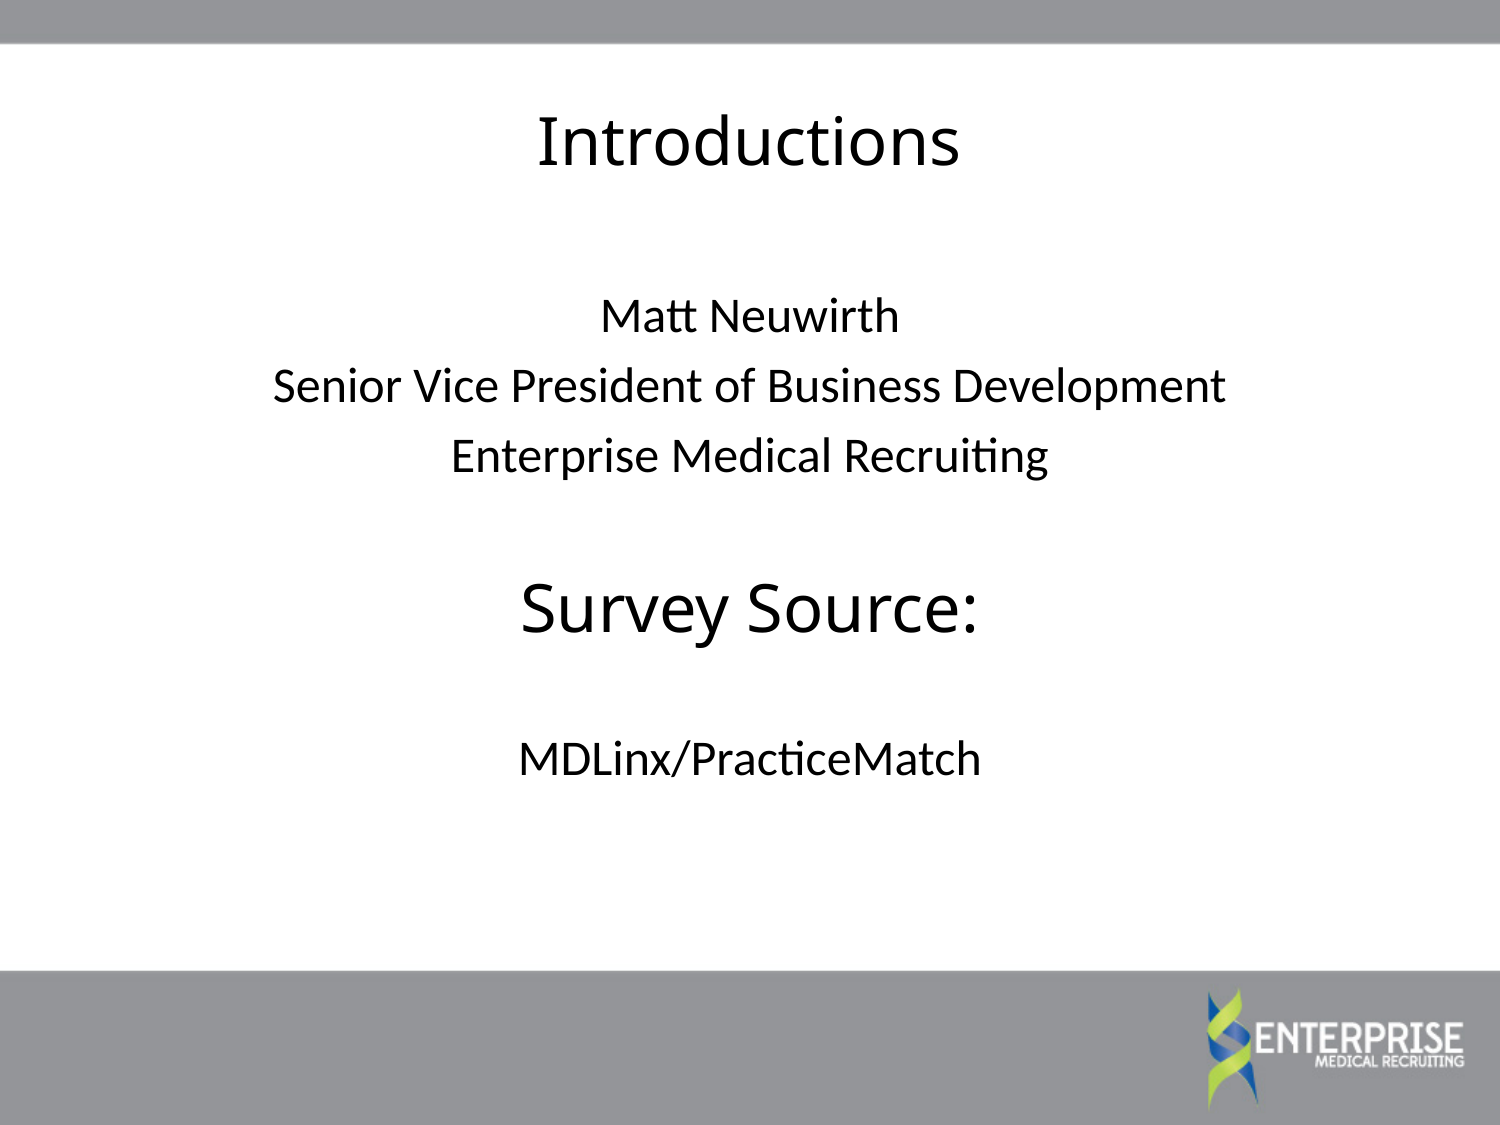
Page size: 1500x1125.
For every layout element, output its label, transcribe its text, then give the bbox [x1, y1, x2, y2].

text_box Matt Neuwirth Senior Vice President of Business Development Enterprise Medical Recruiting Survey Source: MDLinx/PracticeMatch [74, 274, 1425, 1018]
picture [0, 0, 1500, 1125]
text_box Introductions [74, 45, 1425, 233]
